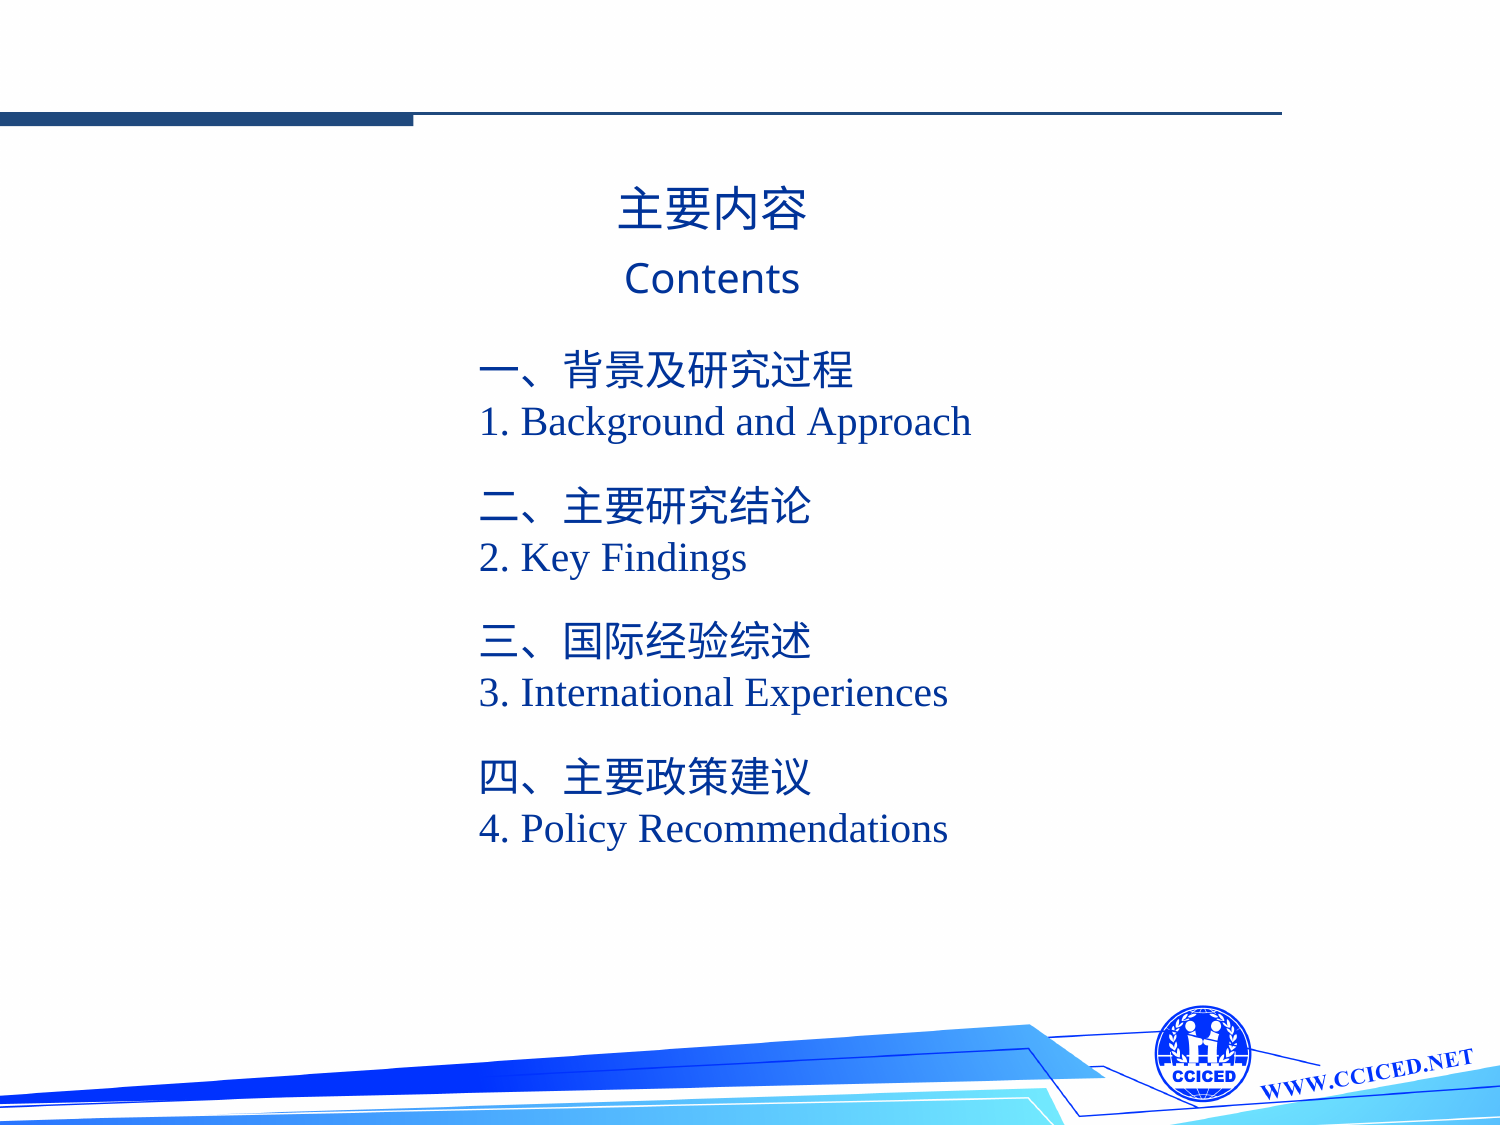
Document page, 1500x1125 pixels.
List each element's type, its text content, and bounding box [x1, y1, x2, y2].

text_box 四、主要政策建议 4. Policy Recommendations [463, 743, 1082, 834]
text_box 二、主要研究结论 2. Key Findings [463, 471, 1082, 562]
text_box 三、国际经验综述 3. International Experiences [463, 607, 1060, 728]
text_box 主要内容 Contents [102, 170, 1323, 307]
picture [0, 0, 1500, 1125]
text_box 一、背景及研究过程 1. Background and Approach [463, 336, 1082, 427]
